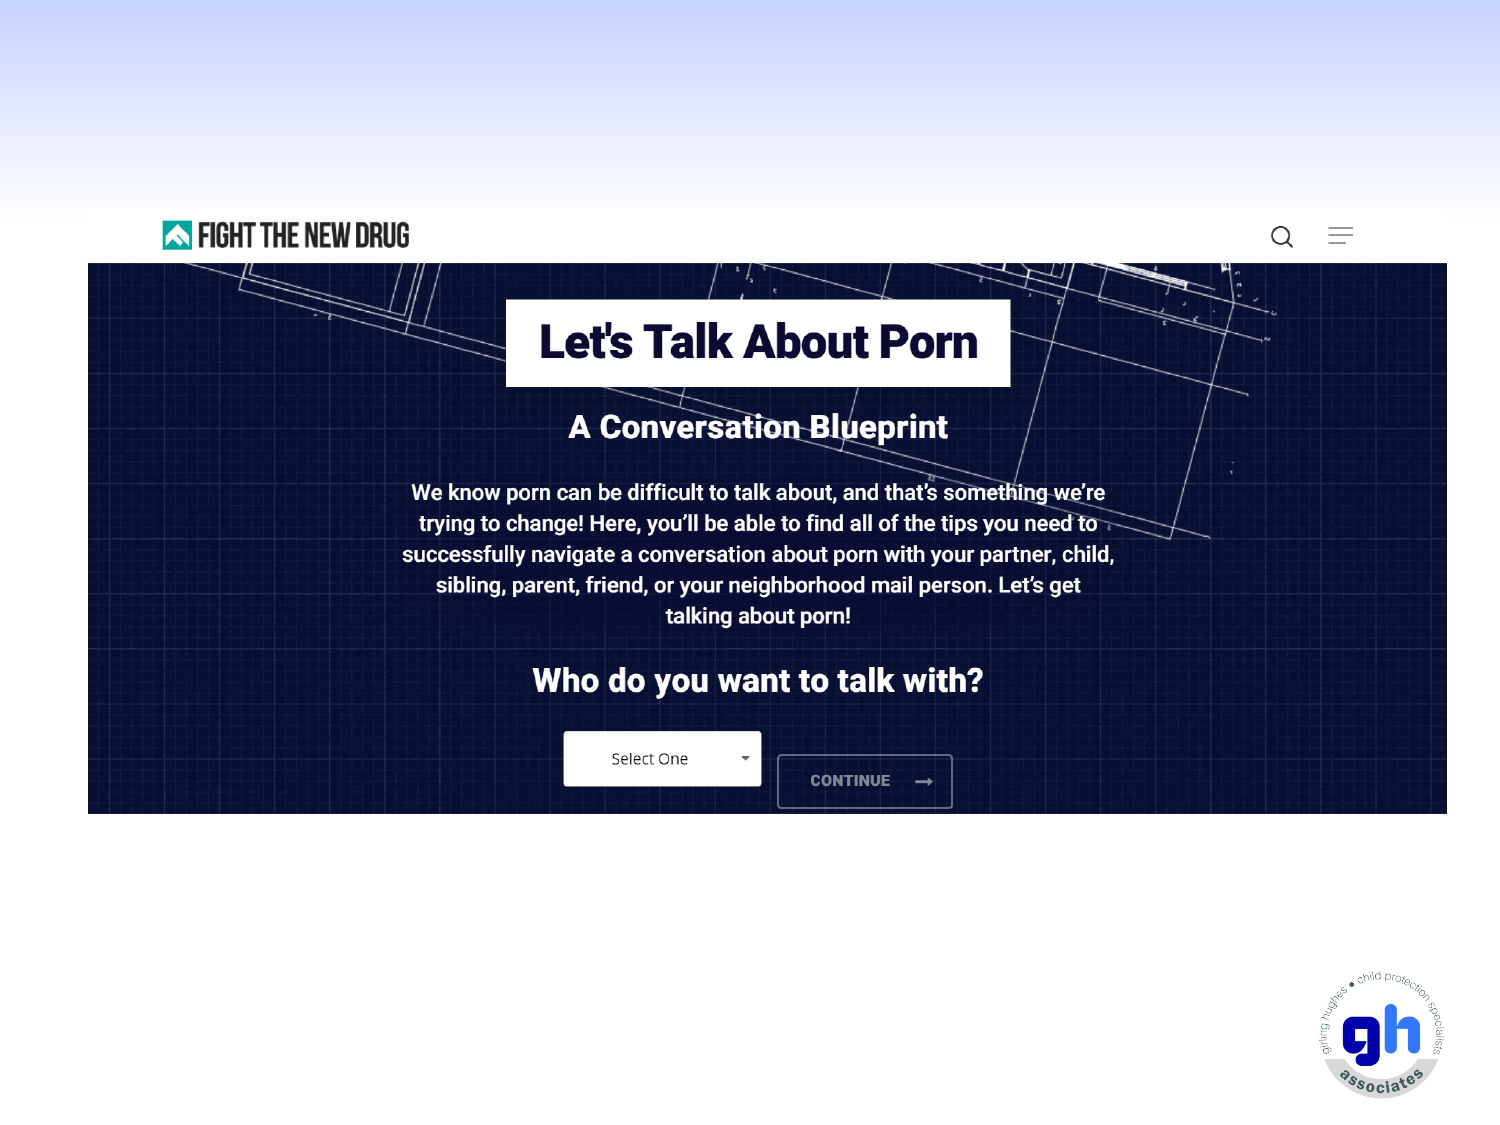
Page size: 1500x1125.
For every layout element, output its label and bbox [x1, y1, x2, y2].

picture [1305, 956, 1459, 1106]
list [88, 207, 1448, 814]
